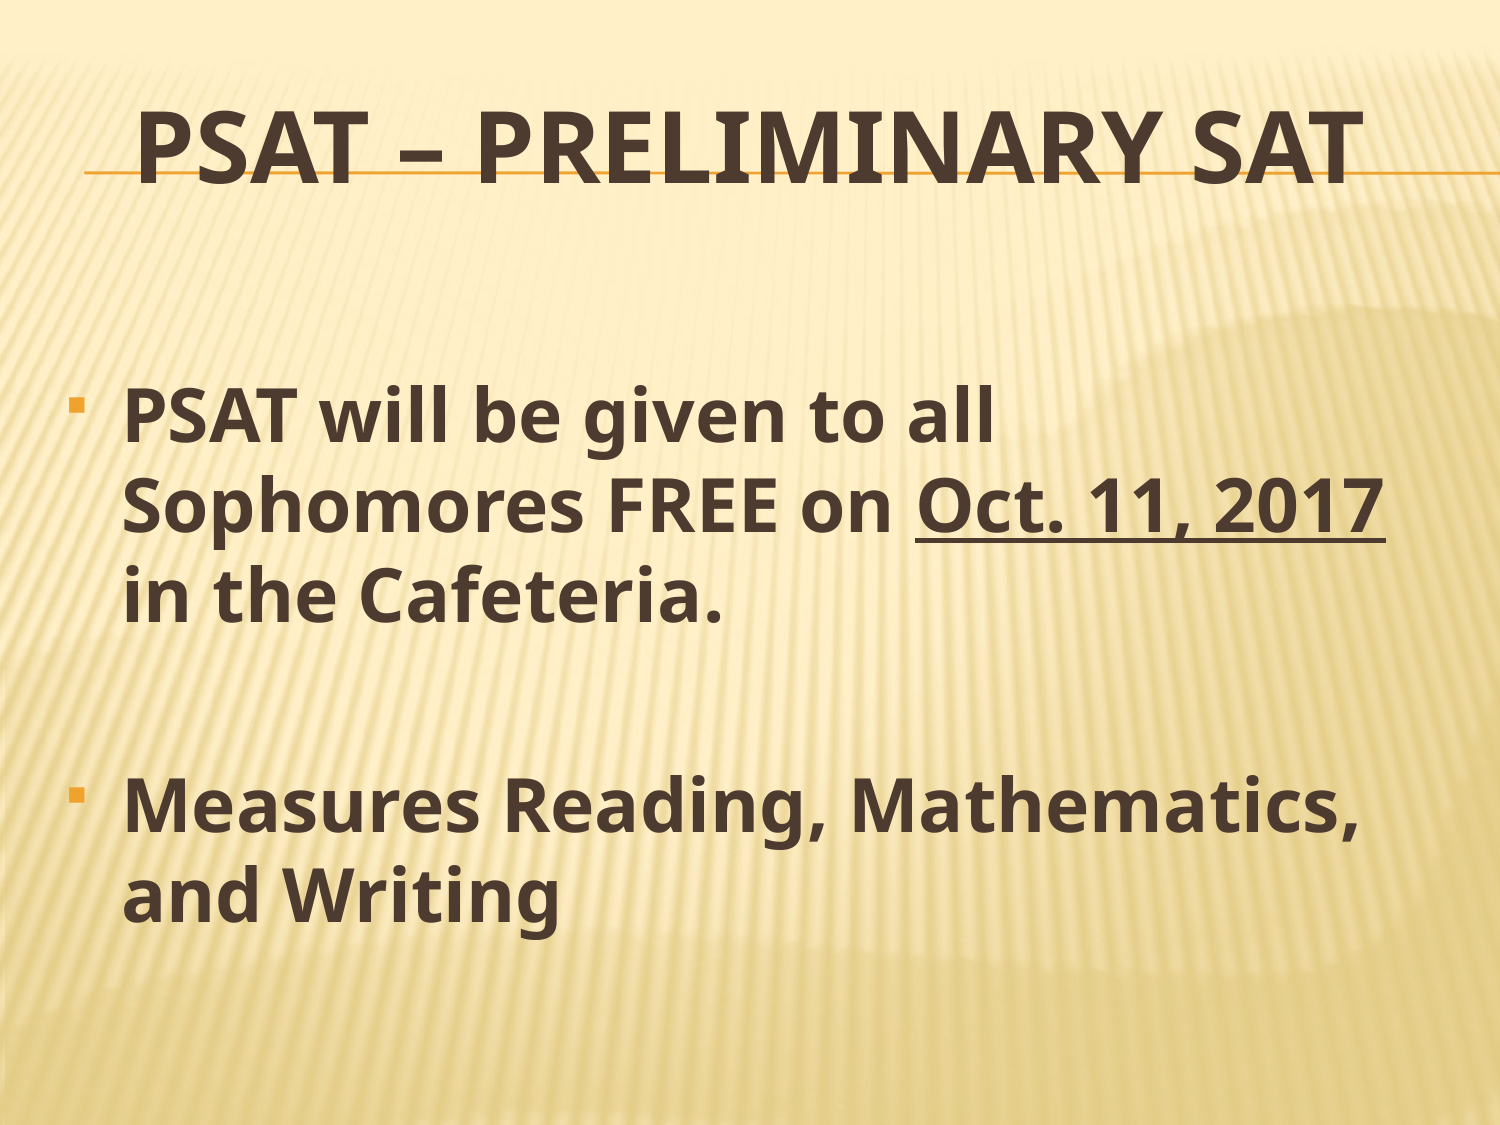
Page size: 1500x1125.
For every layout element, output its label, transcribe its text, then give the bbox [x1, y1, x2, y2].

title PSAT – Preliminary SAT [50, 75, 1475, 213]
list PSAT will be given to all Sophomores FREE on Oct. 11, 2017 in the Cafeteria. Measures Reading, Mathematics, and Writing [50, 254, 1475, 998]
